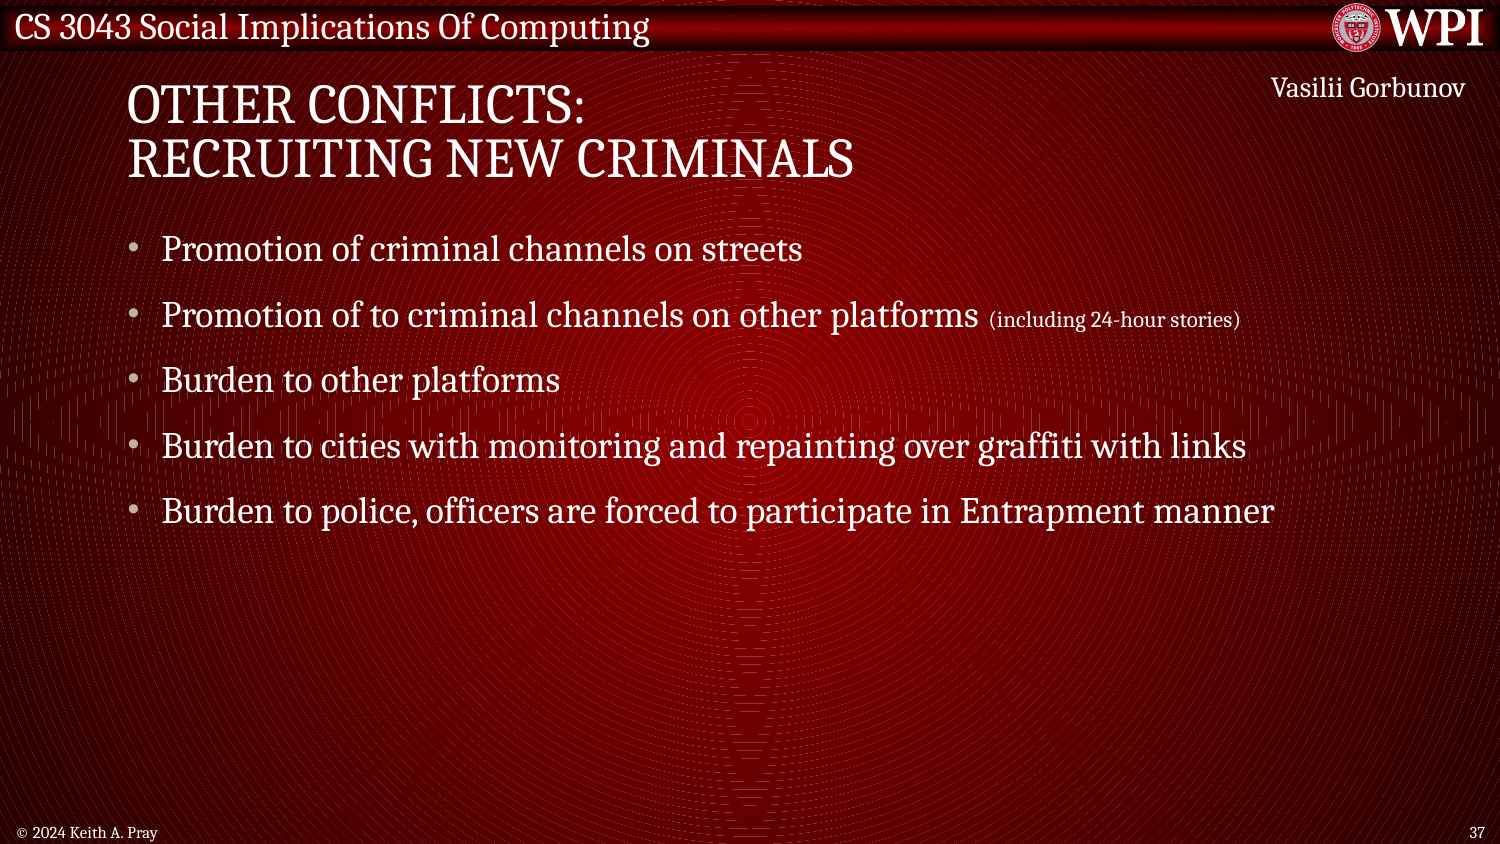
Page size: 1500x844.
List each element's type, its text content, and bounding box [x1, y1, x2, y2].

text_box Vasilii Gorbunov [1123, 61, 1481, 111]
title Other conflicts: Recruiting new criminals [112, 59, 1388, 210]
slide_number 37 [1397, 819, 1500, 844]
picture [1332, 3, 1483, 52]
list Promotion of criminal channels on streets Promotion of to criminal channels on other platforms (including 24-hour stories) Burden to other platforms Burden to cities with monitoring and repainting over graffiti with links Burden to police, officers are forced to participate in Entrapment manner [112, 221, 1430, 677]
footer © 2024 Keith A. Pray [0, 819, 913, 844]
